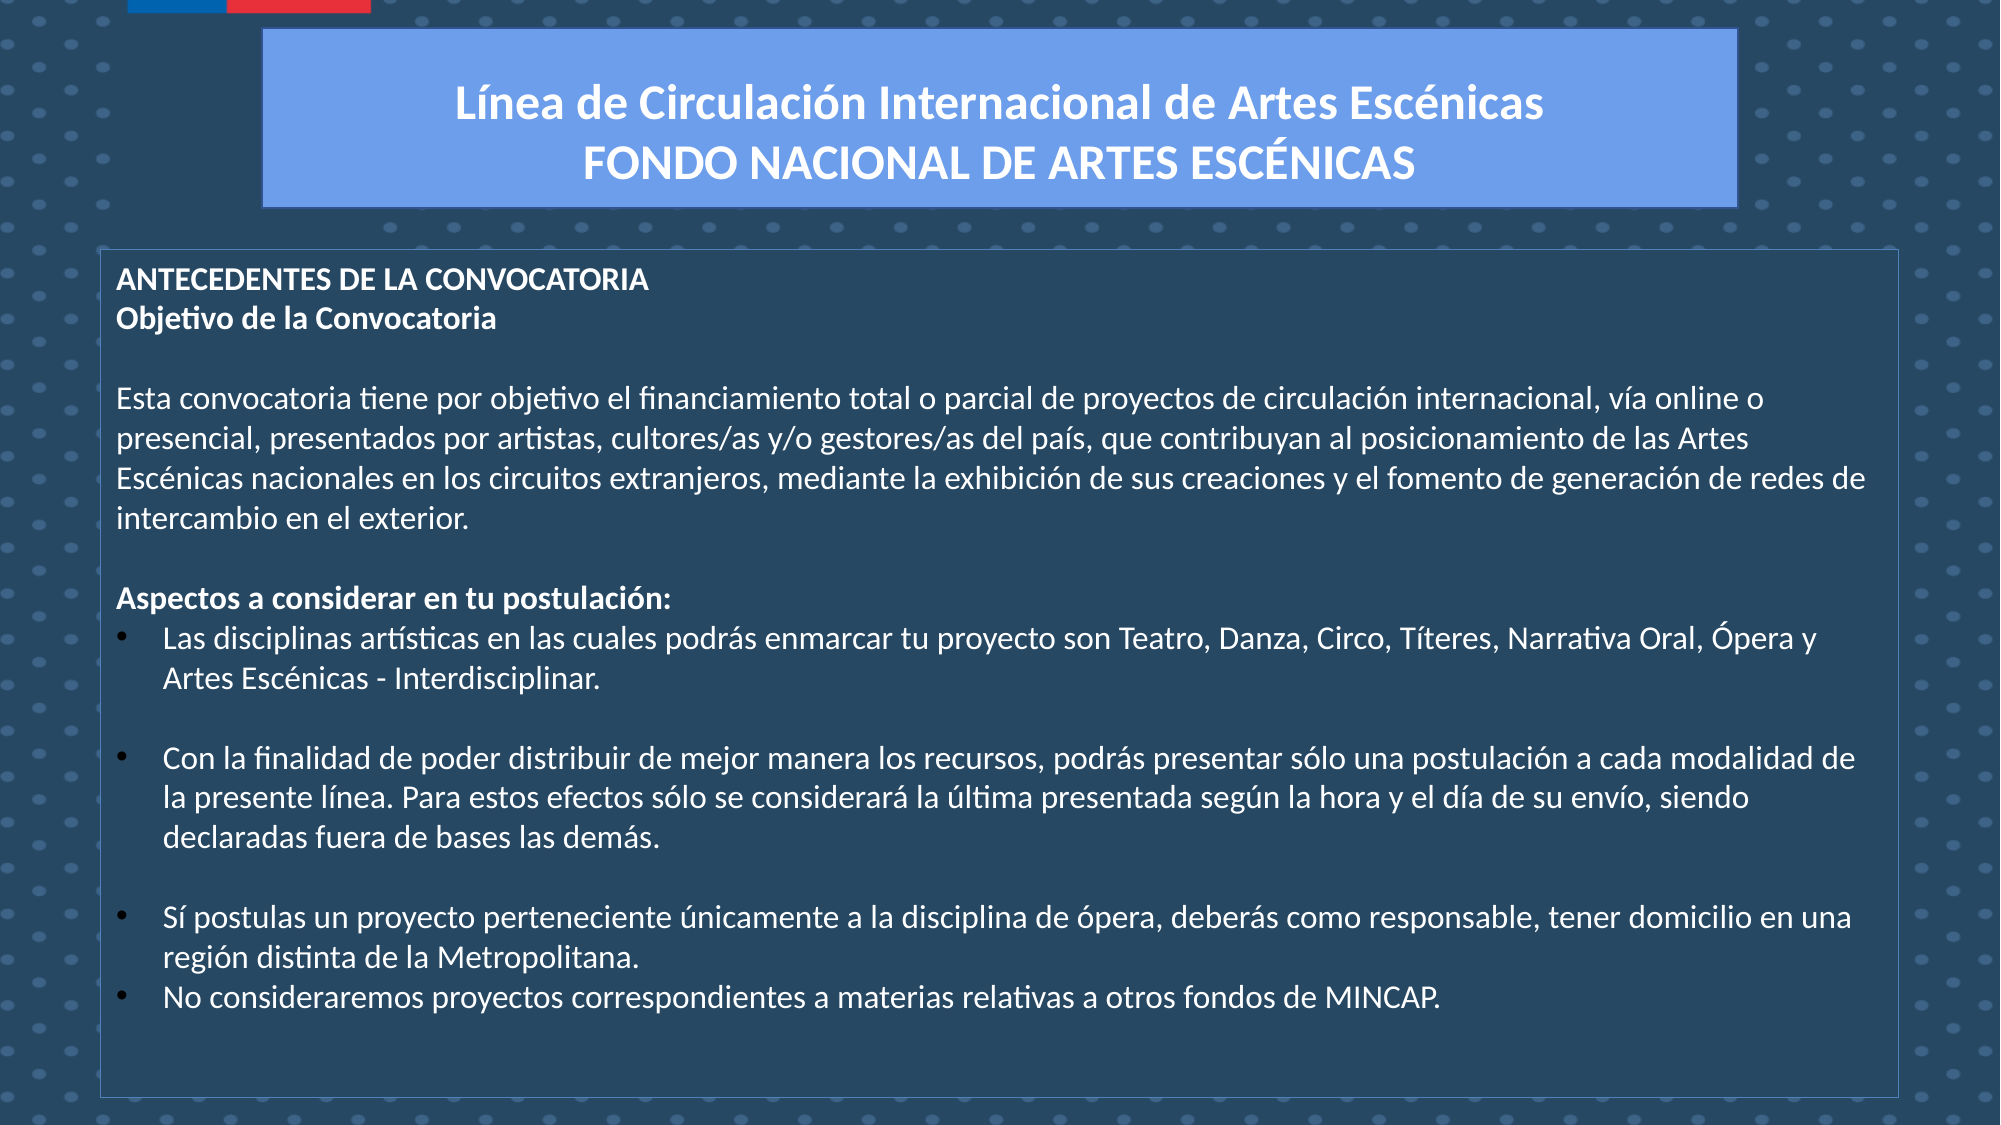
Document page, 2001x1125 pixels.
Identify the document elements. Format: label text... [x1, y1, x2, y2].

text_box ANTECEDENTES DE LA CONVOCATORIA Objetivo de la Convocatoria Esta convocatoria tiene por objetivo el financiamiento total o parcial de proyectos de circulación internacional, vía online o presencial, presentados por artistas, cultores/as y/o gestores/as del país, que contribuyan al posicionamiento de las Artes Escénicas nacionales en los circuitos extranjeros, mediante la exhibición de sus creaciones y el fomento de generación de redes de intercambio en el exterior. Aspectos a considerar en tu postulación: Las disciplinas artísticas en las cuales podrás enmarcar tu proyecto son Teatro, Danza, Circo, Títeres, Narrativa Oral, Ópera y Artes Escénicas - Interdisciplinar. Con la finalidad de poder distribuir de mejor manera los recursos, podrás presentar sólo una postulación a cada modalidad de la presente línea. Para estos efectos sólo se considerará la última presentada según la hora y el día de su envío, siendo declaradas fuera de bases las demás. Sí postulas un proyecto perteneciente únicamente a la disciplina de ópera, deberás como responsable, tener domicilio en una región distinta de la Metropolitana. No consideraremos proyectos correspondientes a materias relativas a otros fondos de MINCAP. [100, 249, 1899, 1098]
picture [0, 0, 2000, 1125]
text_box Línea de Circulación Internacional de Artes Escénicas FONDO NACIONAL DE ARTES ESCÉNICAS [262, 27, 1738, 208]
